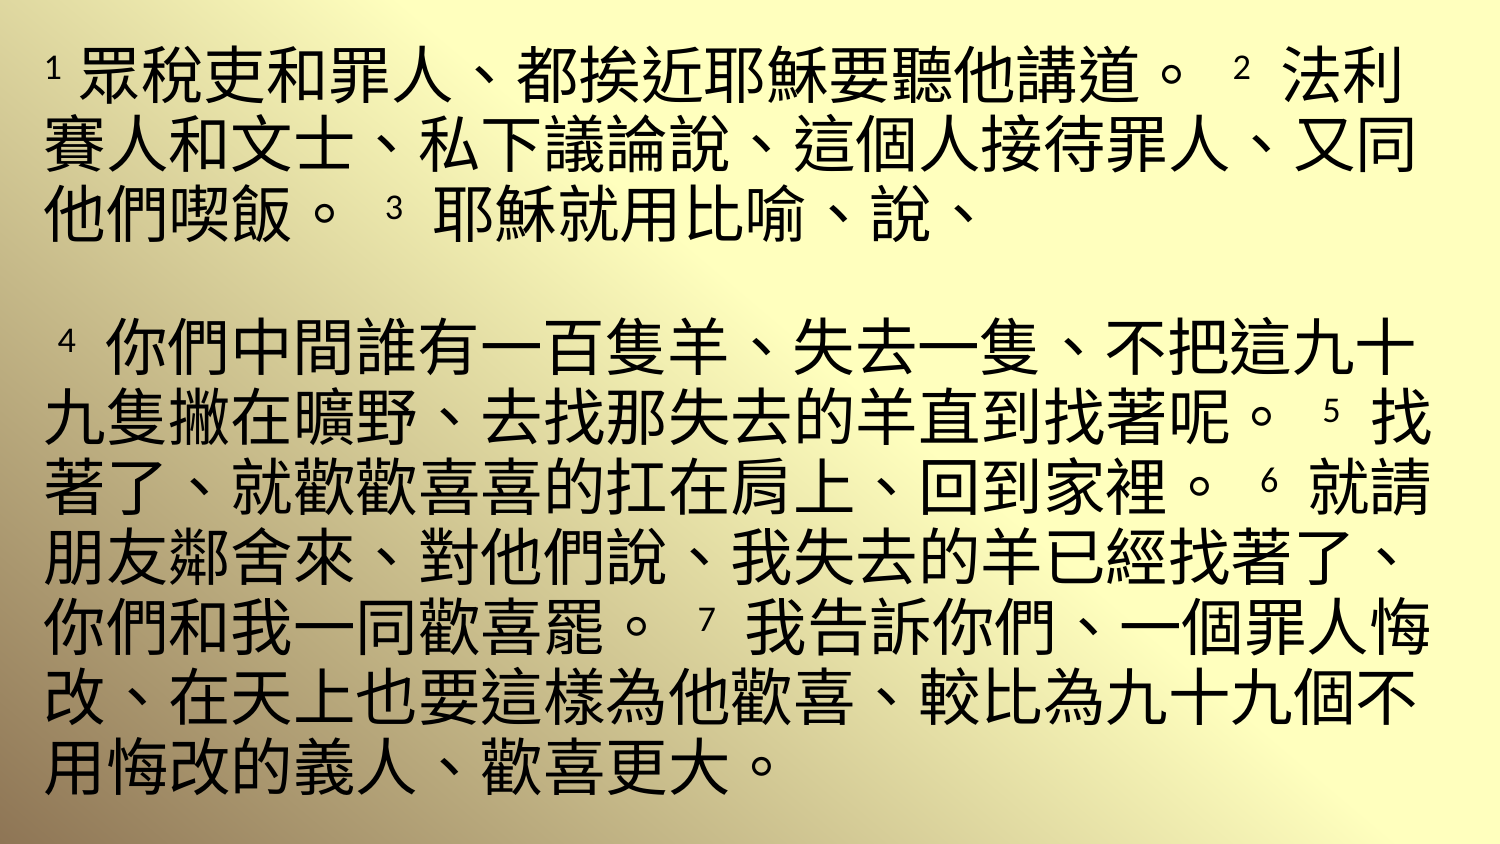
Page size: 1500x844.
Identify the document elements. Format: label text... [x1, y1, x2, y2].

list 1 眾稅吏和罪人、都挨近耶穌要聽他講道。 2 法利賽人和文士、私下議論說、這個人接待罪人、又同他們喫飯。 3 耶穌就用比喻、說、 4 你們中間誰有一百隻羊、失去一隻、不把這九十九隻撇在曠野、去找那失去的羊直到找著呢。 5 找著了、就歡歡喜喜的扛在肩上、回到家裡。 6 就請朋友鄰舍來、對他們說、我失去的羊已經找著了、你們和我一同歡喜罷。 7 我告訴你們、一個罪人悔改、在天上也要這樣為他歡喜、較比為九十九個不用悔改的義人、歡喜更大。 [28, 33, 1474, 844]
